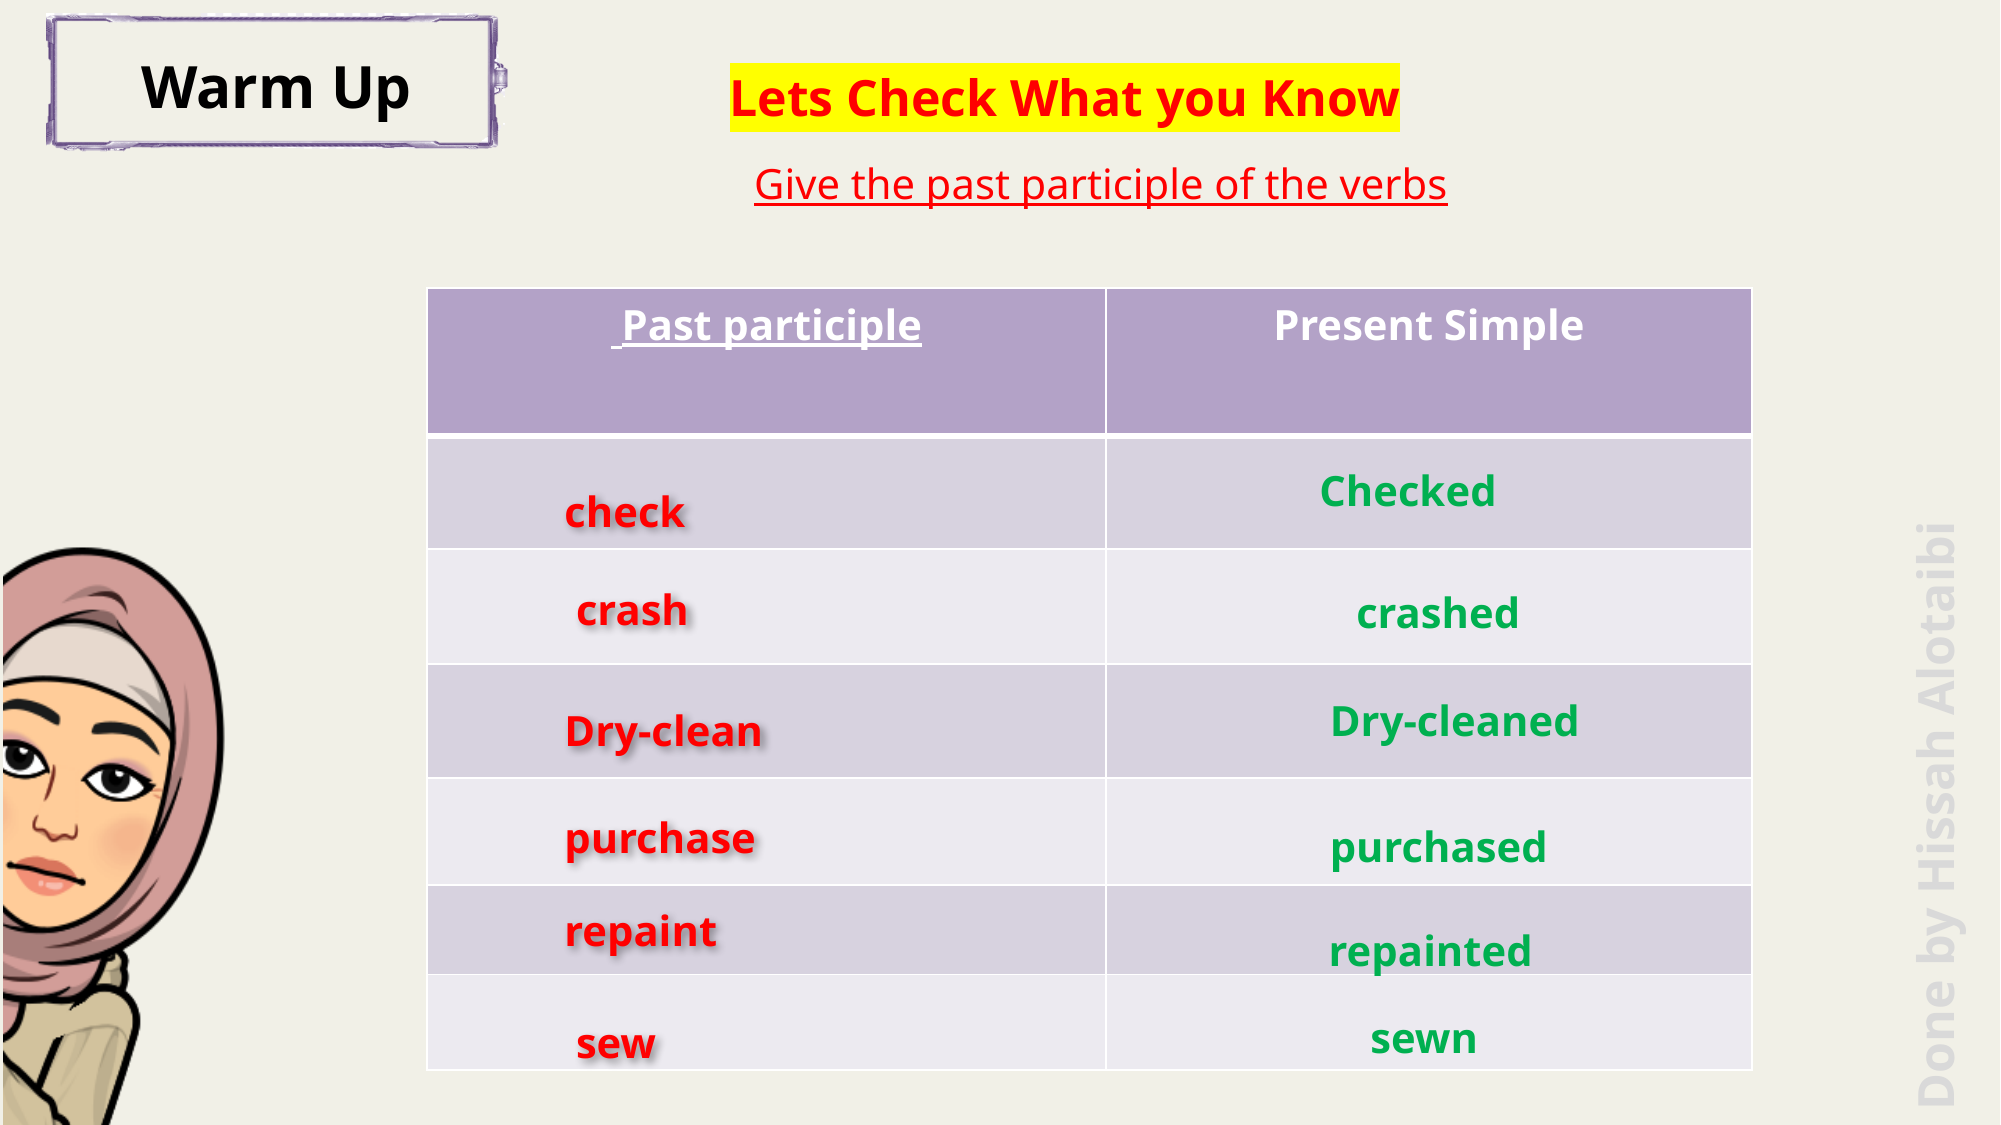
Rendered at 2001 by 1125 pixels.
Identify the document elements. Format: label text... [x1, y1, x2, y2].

table_cell [1107, 550, 1751, 663]
picture [3, 543, 238, 1125]
text_box purchased [1314, 813, 1646, 879]
text_box crash [561, 576, 780, 641]
text_box repainted [1314, 917, 1592, 983]
text_box Dry-cleaned [1314, 687, 1646, 752]
table_cell [1107, 975, 1751, 1069]
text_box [46, 13, 529, 166]
table_cell [1107, 439, 1751, 548]
table_cell [1107, 665, 1751, 777]
text_box sew [561, 1009, 866, 1075]
table_cell [1107, 779, 1751, 884]
table_cell [428, 665, 1105, 777]
table_cell [428, 550, 1105, 663]
text_box repaint [549, 897, 854, 962]
table_cell [428, 779, 1105, 884]
text_box purchase [549, 804, 933, 870]
text_box Dry-clean [549, 697, 933, 763]
table_header Present Simple [1107, 289, 1751, 433]
table_cell [428, 439, 1105, 548]
table_header Past participle [428, 289, 1105, 433]
table_cell [428, 886, 1105, 974]
text_box Give the past participle of the verbs [700, 150, 1502, 216]
table_cell [1107, 886, 1751, 974]
table_cell [428, 975, 1105, 1069]
text_box check [549, 478, 768, 543]
text_box sewn [1355, 1004, 1592, 1069]
text_box crashed [1341, 579, 1570, 645]
text_box Checked [1304, 457, 1523, 522]
text_box Lets Check What you Know [700, 59, 1431, 135]
